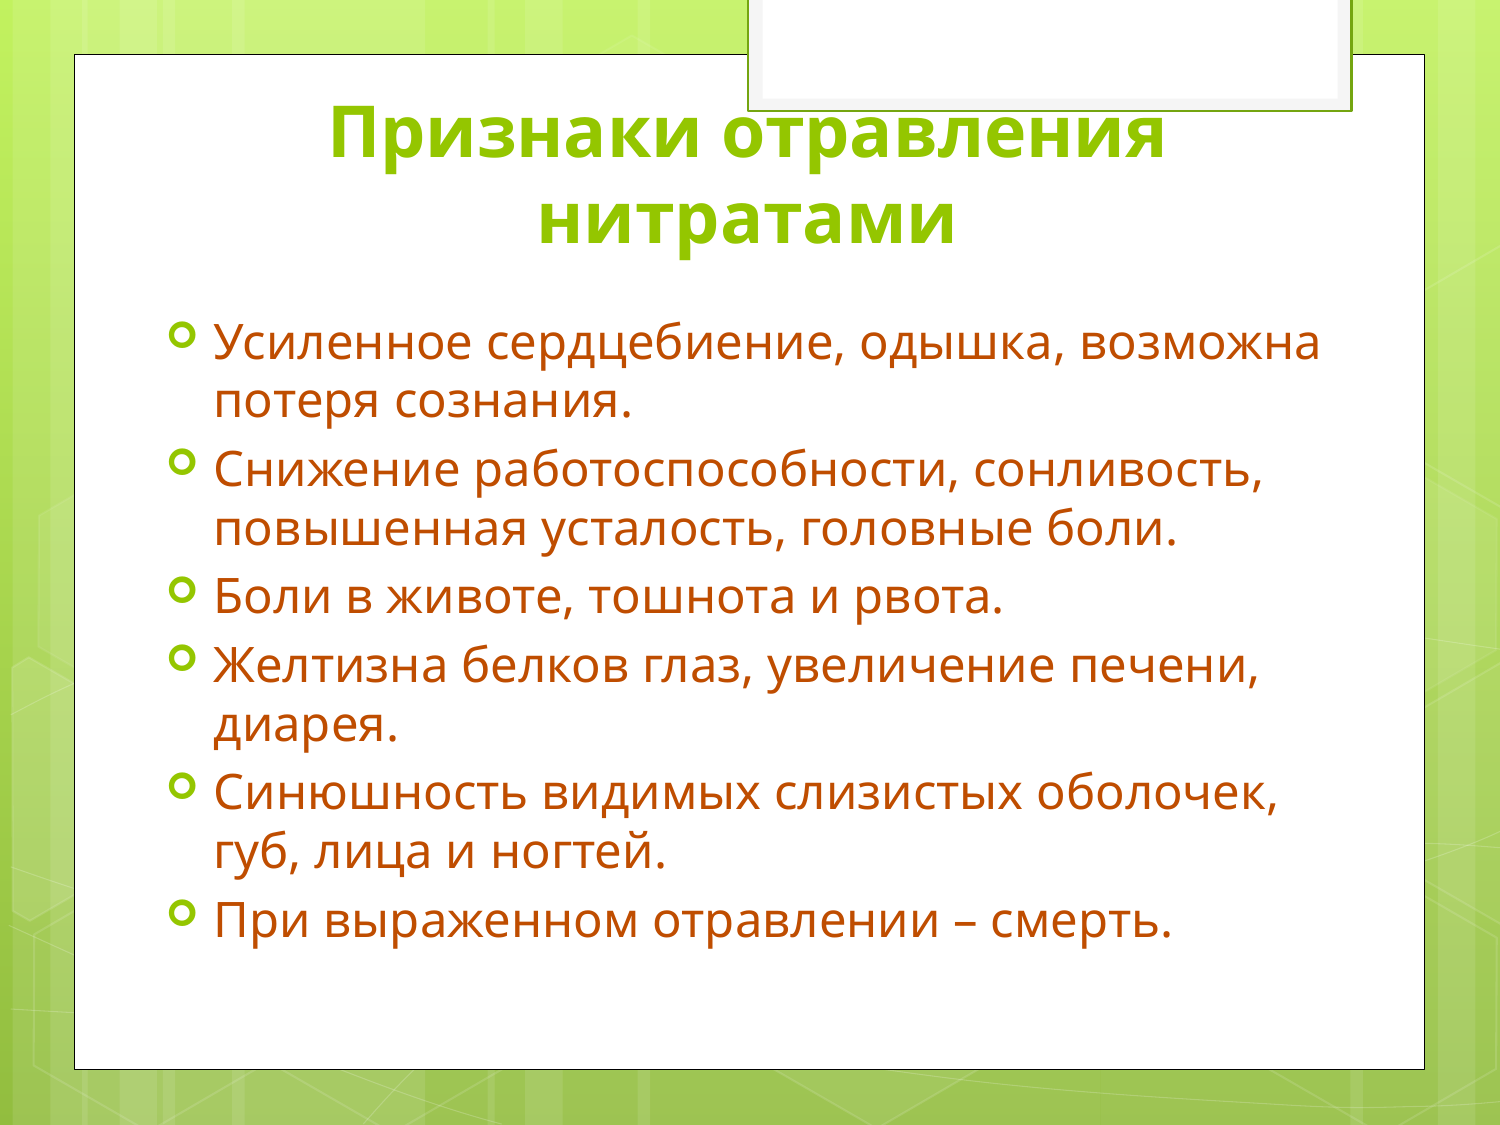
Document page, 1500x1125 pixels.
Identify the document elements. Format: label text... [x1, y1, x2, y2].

title Признаки отравления нитратами [171, 78, 1324, 266]
list Усиленное сердцебиение, одышка, возможна потеря сознания. Снижение работоспособности, сонливость, повышенная усталость, головные боли. Боли в животе, тошнота и рвота. Желтизна белков глаз, увеличение печени, диарея. Синюшность видимых слизистых оболочек, губ, лица и ногтей. При выраженном отравлении – смерть. [138, 302, 1356, 957]
